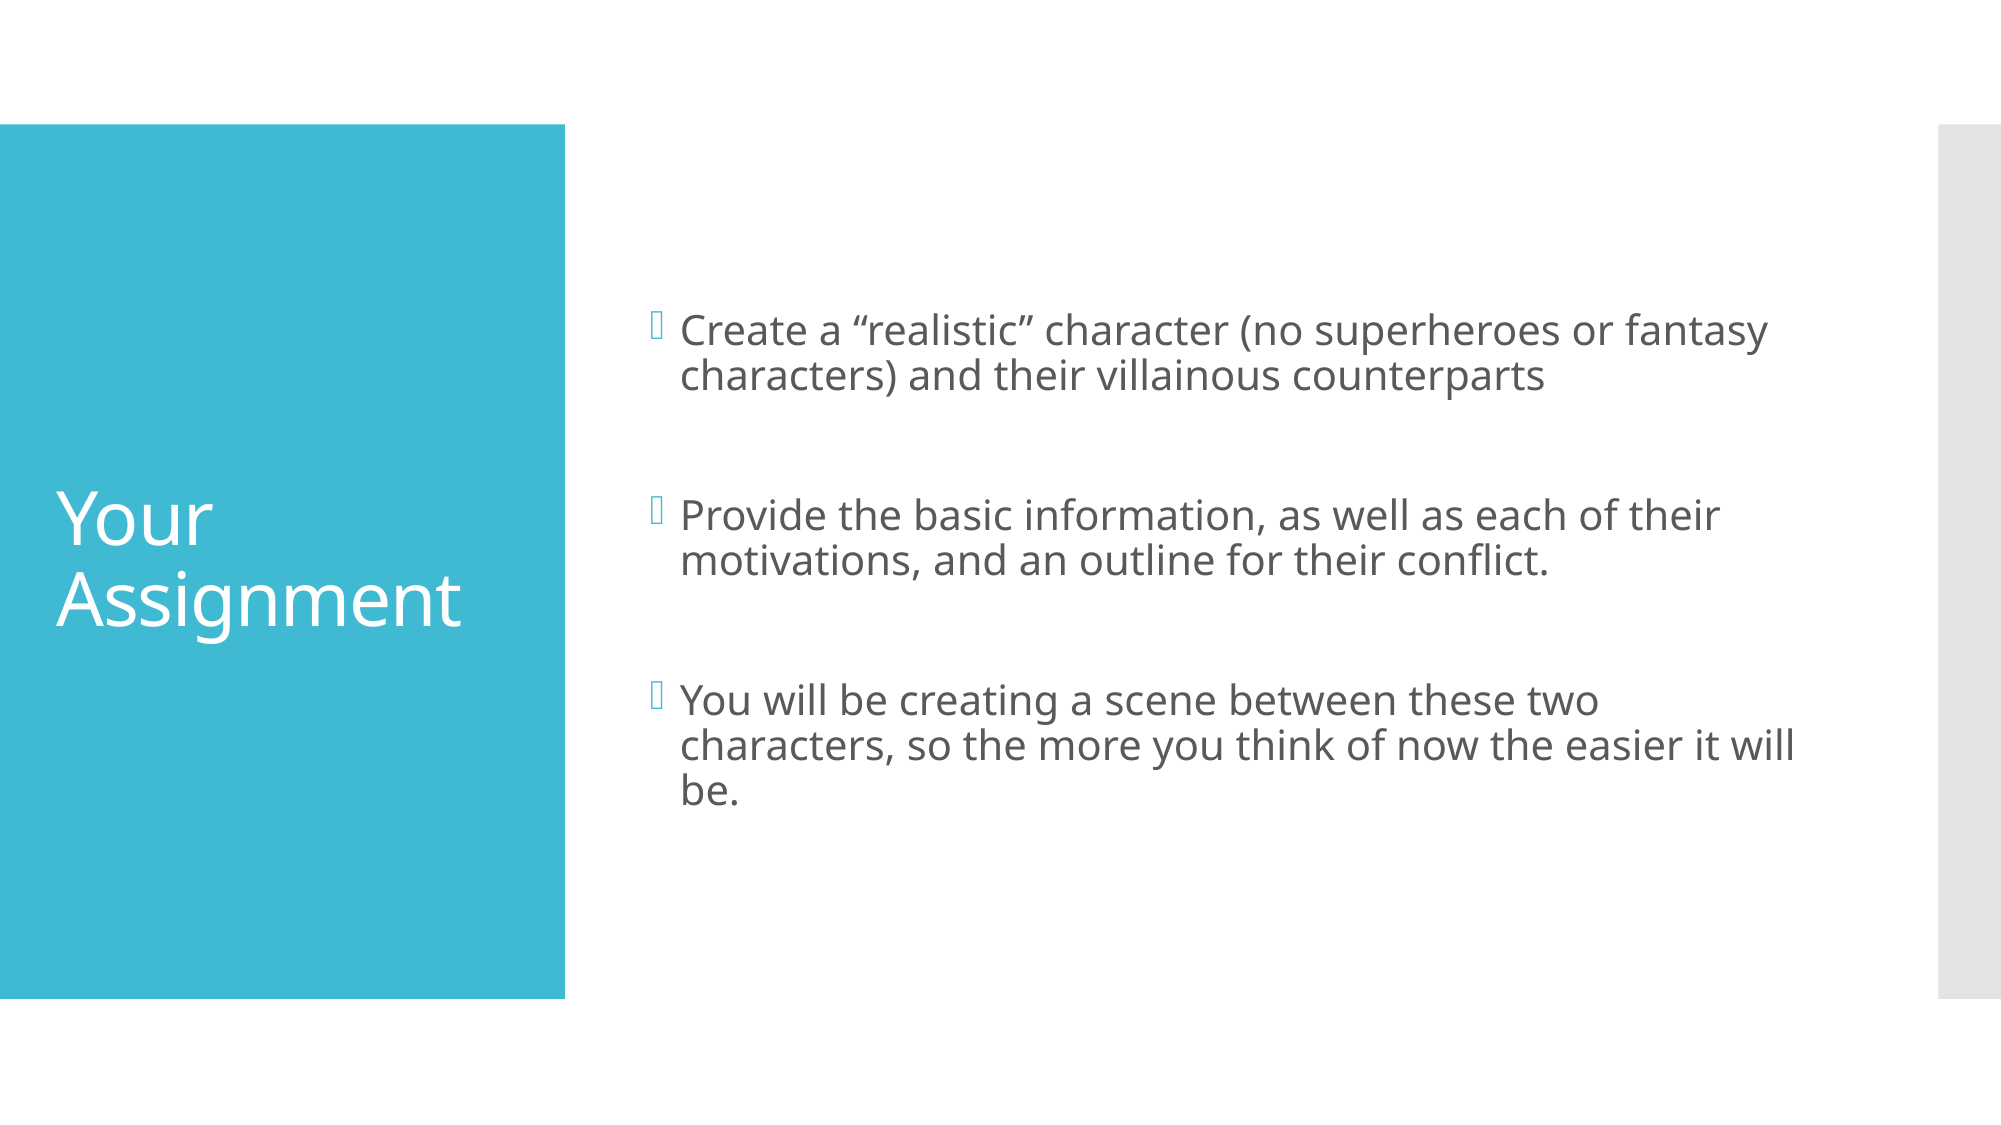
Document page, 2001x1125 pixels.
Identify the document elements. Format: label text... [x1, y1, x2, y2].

title Your Assignment [41, 184, 525, 940]
list Create a “realistic” character (no superheroes or fantasy characters) and their villainous counterparts Provide the basic information, as well as each of their motivations, and an outline for their conflict. You will be creating a scene between these two characters, so the more you think of now the easier it will be. [634, 141, 1835, 982]
